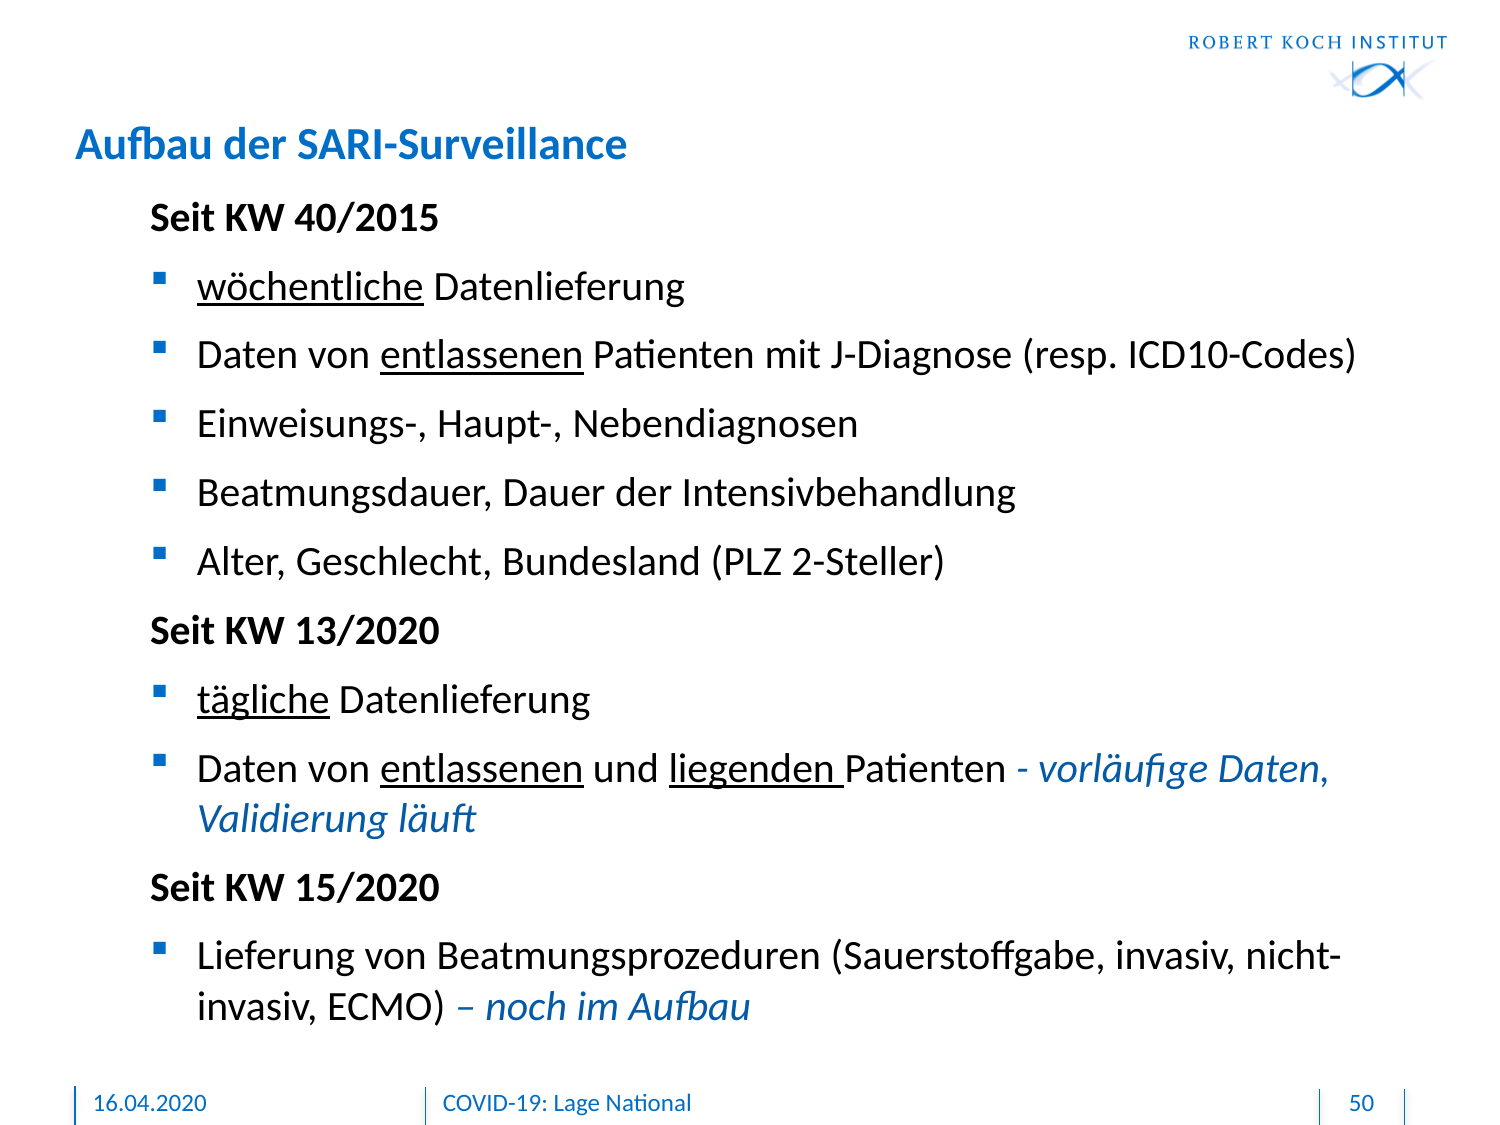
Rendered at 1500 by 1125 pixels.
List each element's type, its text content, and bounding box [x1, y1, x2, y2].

list Seit KW 40/2015 wöchentliche Datenlieferung Daten von entlassenen Patienten mit J-Diagnose (resp. ICD10-Codes) Einweisungs-, Haupt-, Nebendiagnosen Beatmungsdauer, Dauer der Intensivbehandlung Alter, Geschlecht, Bundesland (PLZ 2-Steller) Seit KW 13/2020 tägliche Datenlieferung Daten von entlassenen und liegenden Patienten - vorläufige Daten, Validierung läuft Seit KW 15/2020 Lieferung von Beatmungsprozeduren (Sauerstoffgabe, invasiv, nicht-invasiv, ECMO) – noch im Aufbau [75, 189, 1403, 1060]
title Aufbau der SARI-Surveillance [75, 113, 1403, 170]
footer COVID-19: Lage National [442, 1086, 1293, 1119]
slide_number 50 [1321, 1086, 1403, 1119]
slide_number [92, 1086, 398, 1119]
picture [1182, 29, 1454, 109]
